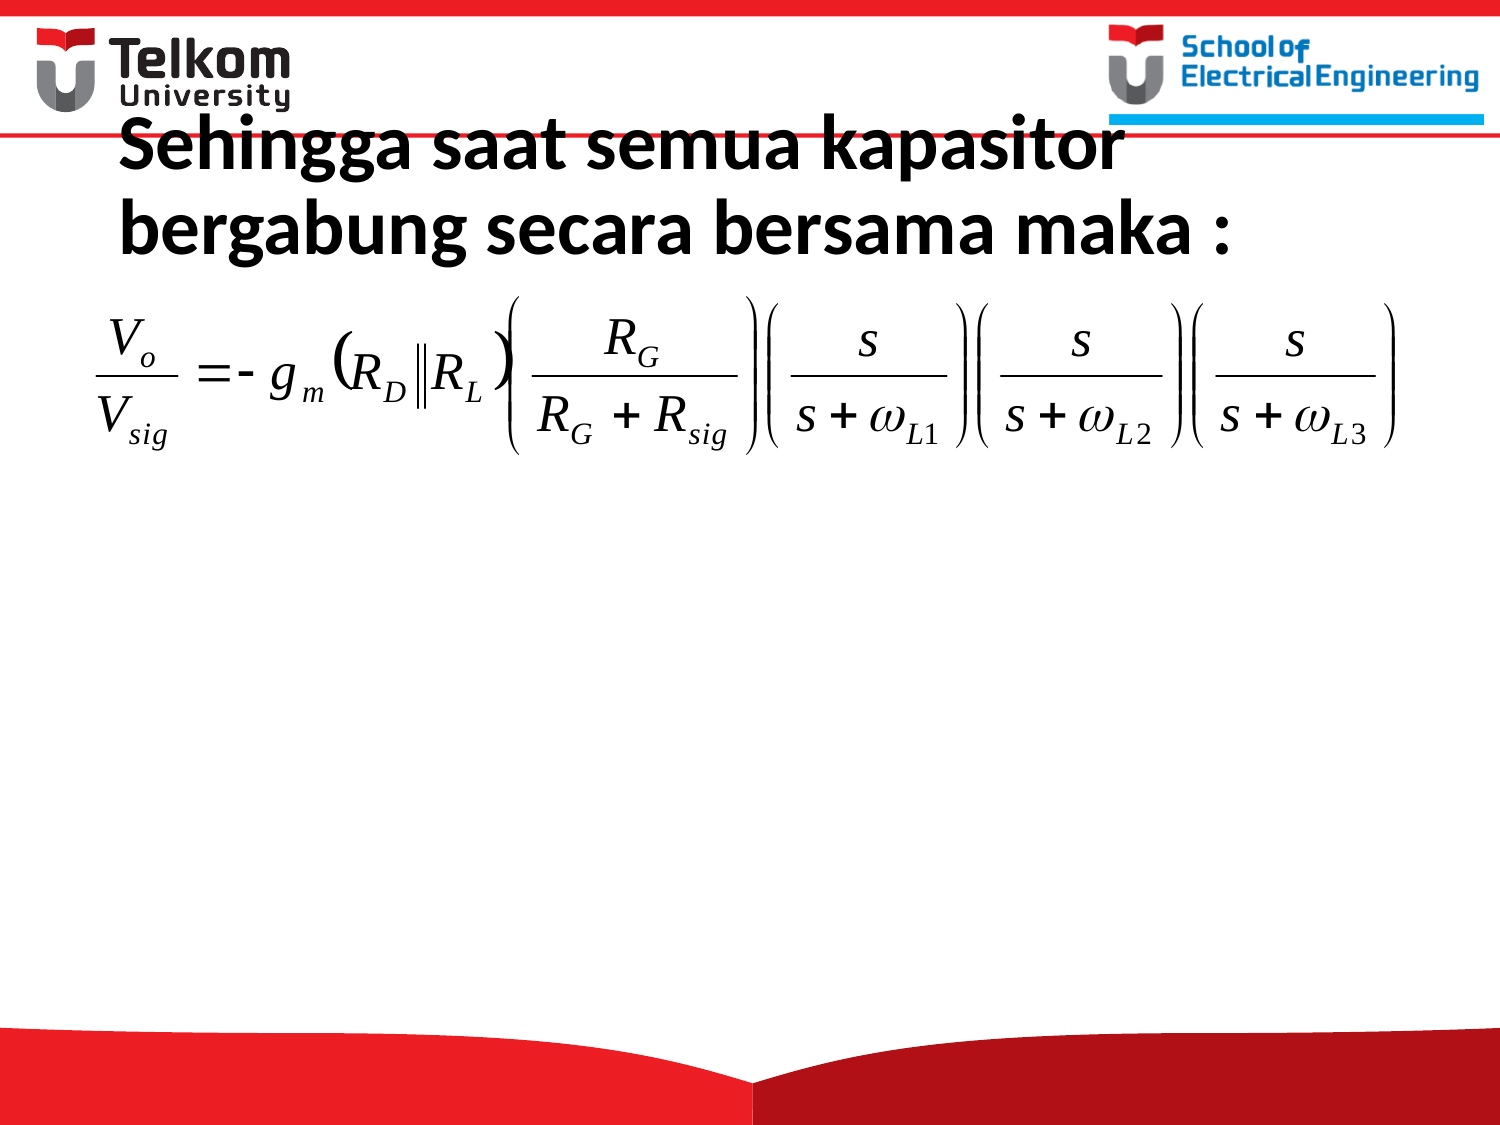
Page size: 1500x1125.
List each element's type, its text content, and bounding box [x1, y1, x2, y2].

picture [1100, 24, 1484, 125]
title Sehingga saat semua kapasitor bergabung secara bersama maka : [102, 148, 1398, 225]
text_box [87, 287, 1413, 465]
